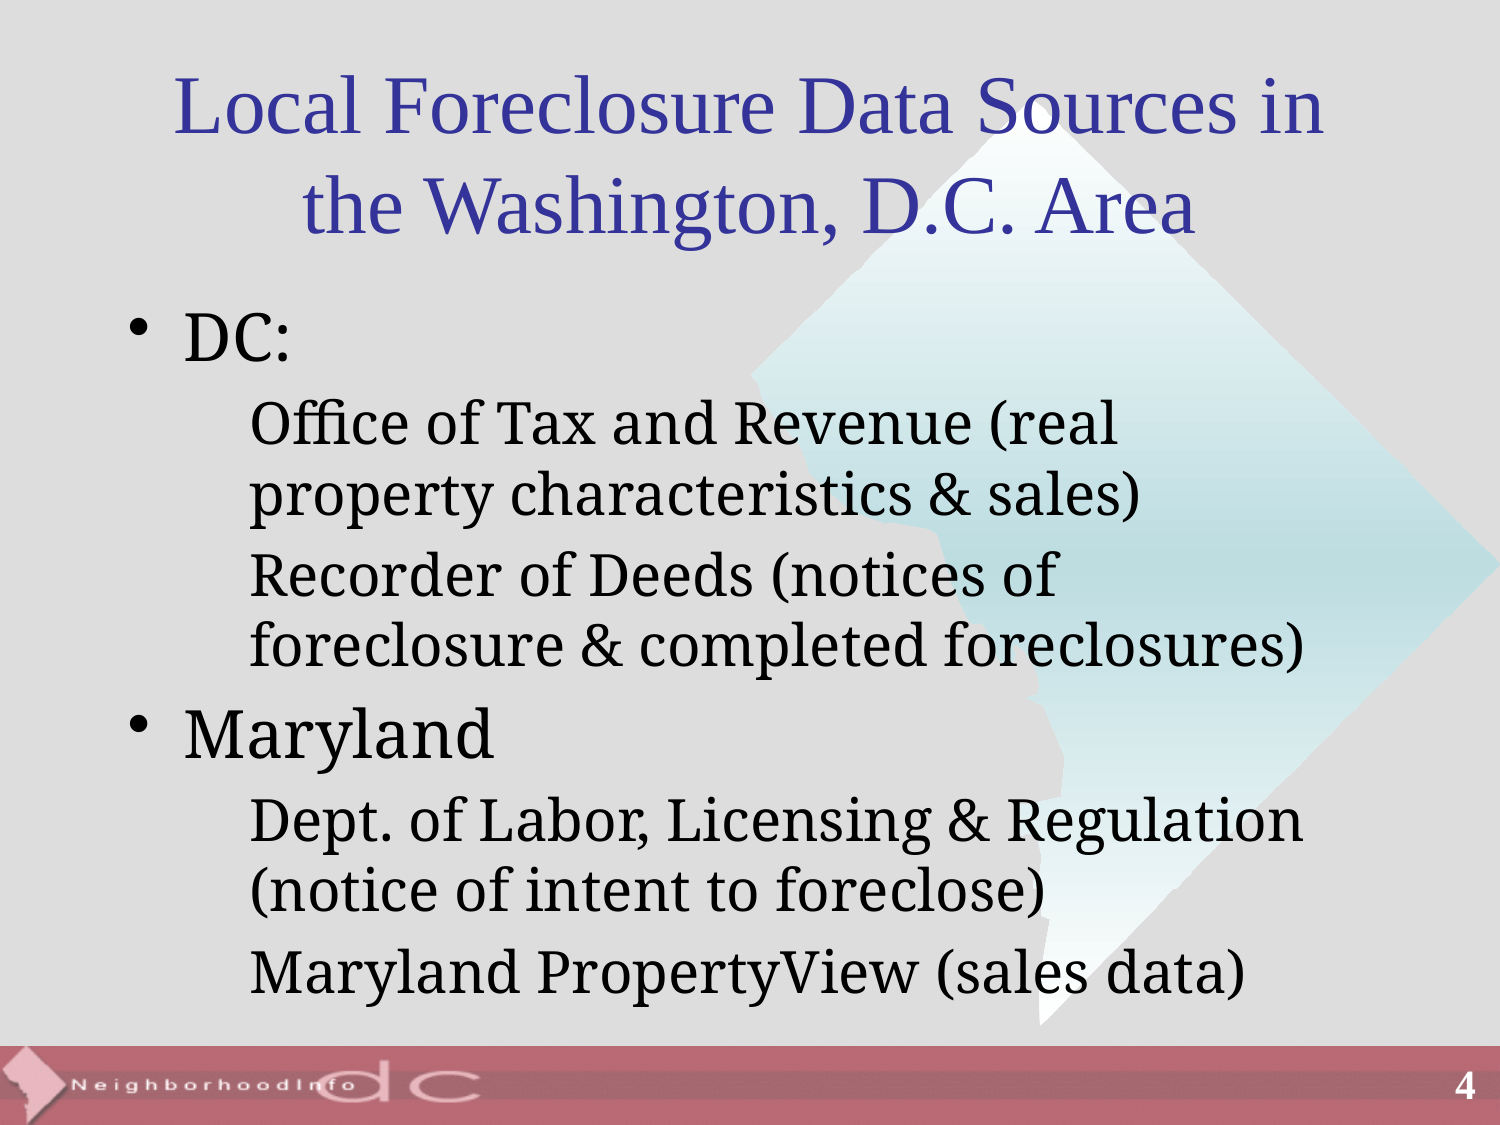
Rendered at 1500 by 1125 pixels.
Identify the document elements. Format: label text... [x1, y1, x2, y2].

slide_number 4 [1178, 1050, 1492, 1125]
list DC: Office of Tax and Revenue (real property characteristics & sales) Recorder of Deeds (notices of foreclosure & completed foreclosures) Maryland Dept. of Labor, Licensing & Regulation (notice of intent to foreclose) Maryland PropertyView (sales data) [112, 287, 1388, 1000]
title Local Foreclosure Data Sources in the Washington, D.C. Area [112, 75, 1388, 225]
